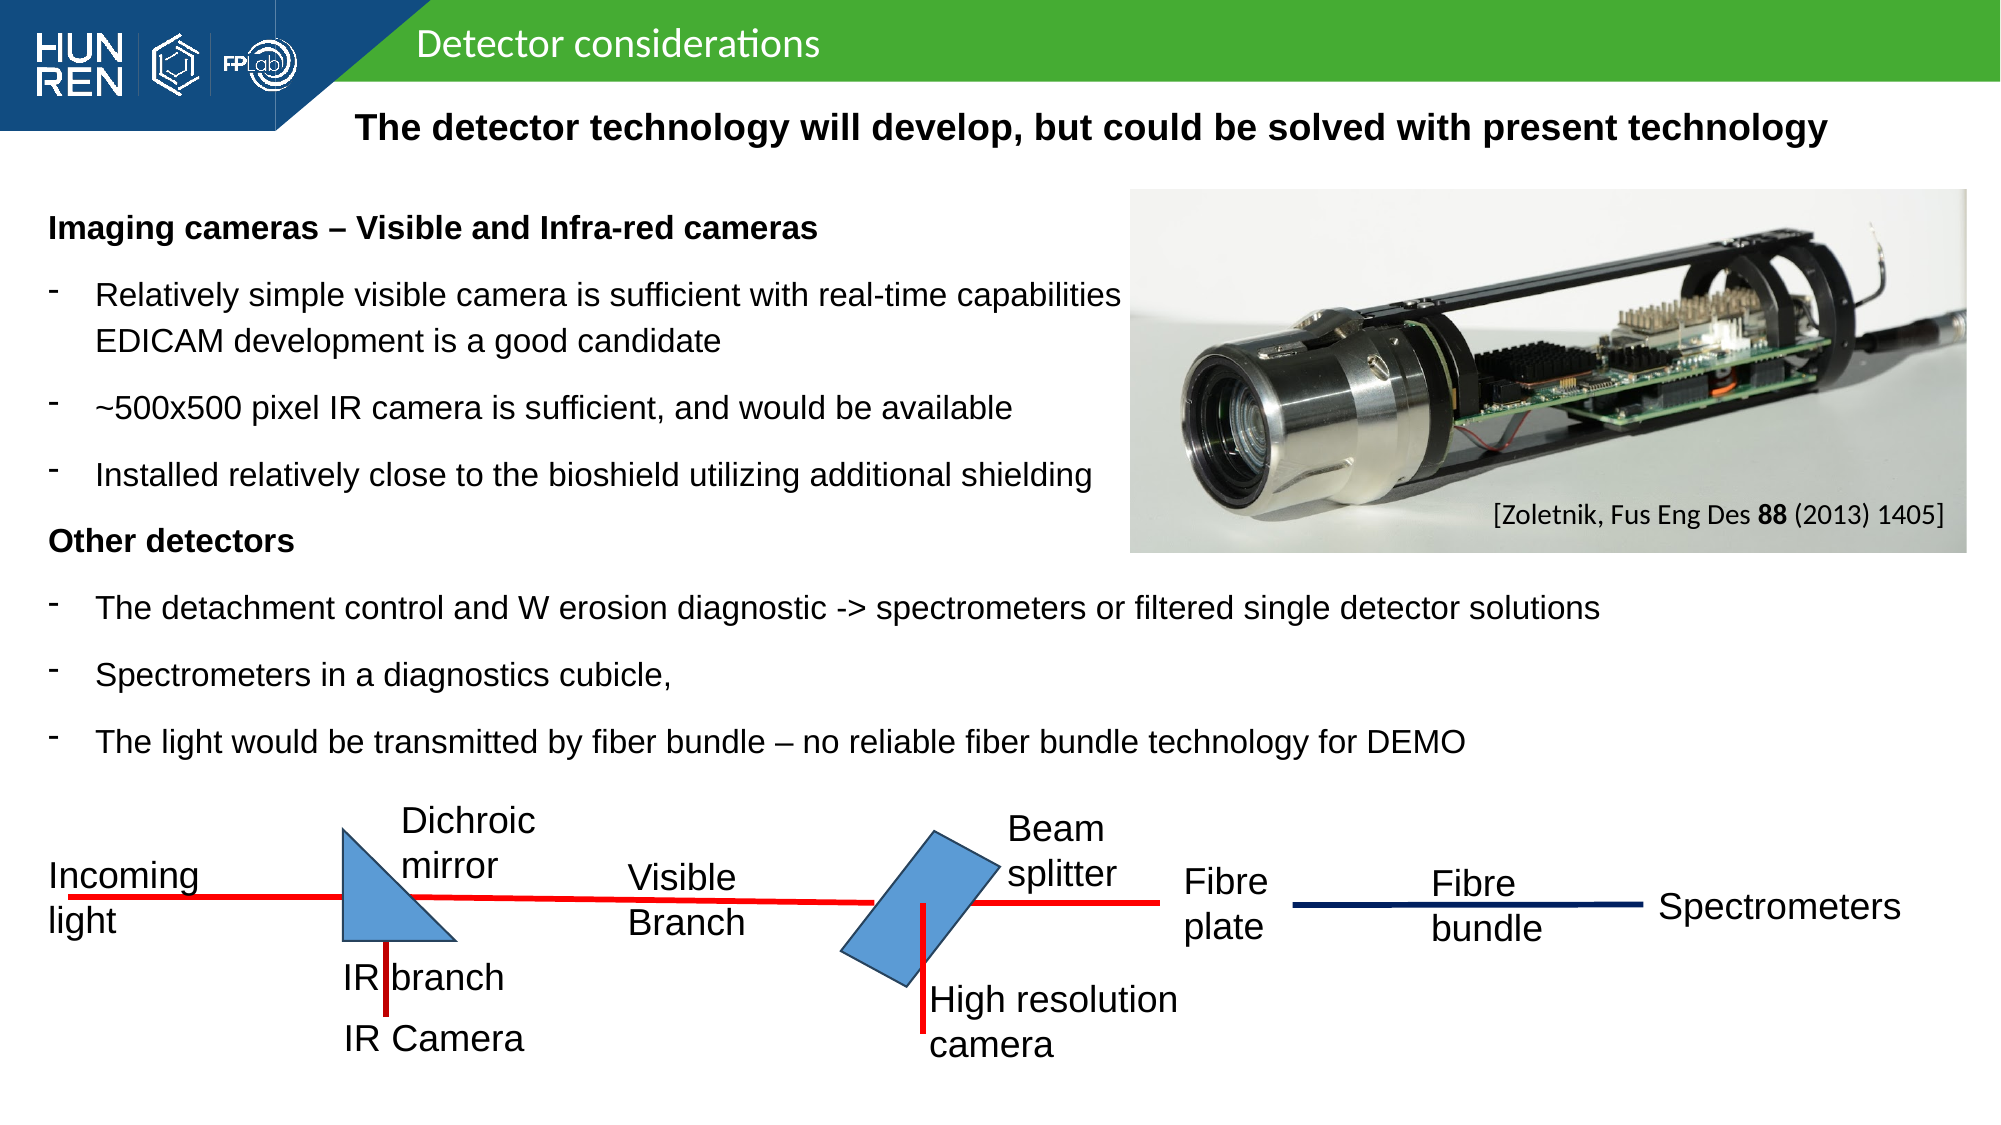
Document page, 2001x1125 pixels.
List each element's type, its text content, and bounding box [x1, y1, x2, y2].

picture [37, 33, 297, 96]
text_box Fibre plate [1168, 849, 1360, 955]
text_box Fibre bundle [1416, 906, 1620, 957]
text_box High resolution camera [914, 967, 1206, 1073]
text_box Detector considerations [401, 8, 1536, 73]
text_box Spectrometers [1643, 874, 1952, 935]
text_box [839, 829, 992, 989]
text_box Dichroic mirror [385, 788, 577, 894]
text_box Beam splitter [992, 796, 1184, 902]
text_box Imaging cameras – Visible and Infra-red cameras Relatively simple visible camera is sufficient with real-time capabilities EDICAM development is a good candidate ~500x500 pixel IR camera is sufficient, and would be available Installed relatively close to the bioshield utilizing additional shielding Other detectors The detachment control and W erosion diagnostic -> spectrometers or filtered single detector solutions Spectrometers in a diagnostics cubicle, The light would be transmitted by fiber bundle – no reliable fiber bundle technology for DEMO [33, 193, 1743, 768]
text_box IR Camera [328, 1006, 620, 1066]
text_box IR branch [327, 945, 385, 1006]
text_box Fibre bundle [1416, 851, 1620, 904]
text_box The detector technology will develop, but could be solved with present technology [339, 88, 1901, 155]
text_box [401, 896, 875, 903]
text_box Visible Branch [612, 903, 804, 951]
picture [1129, 189, 1967, 553]
text_box Visible Branch [612, 845, 804, 896]
text_box IR branch [387, 945, 567, 1006]
text_box Incoming light [33, 843, 224, 948]
text_box [341, 826, 459, 942]
